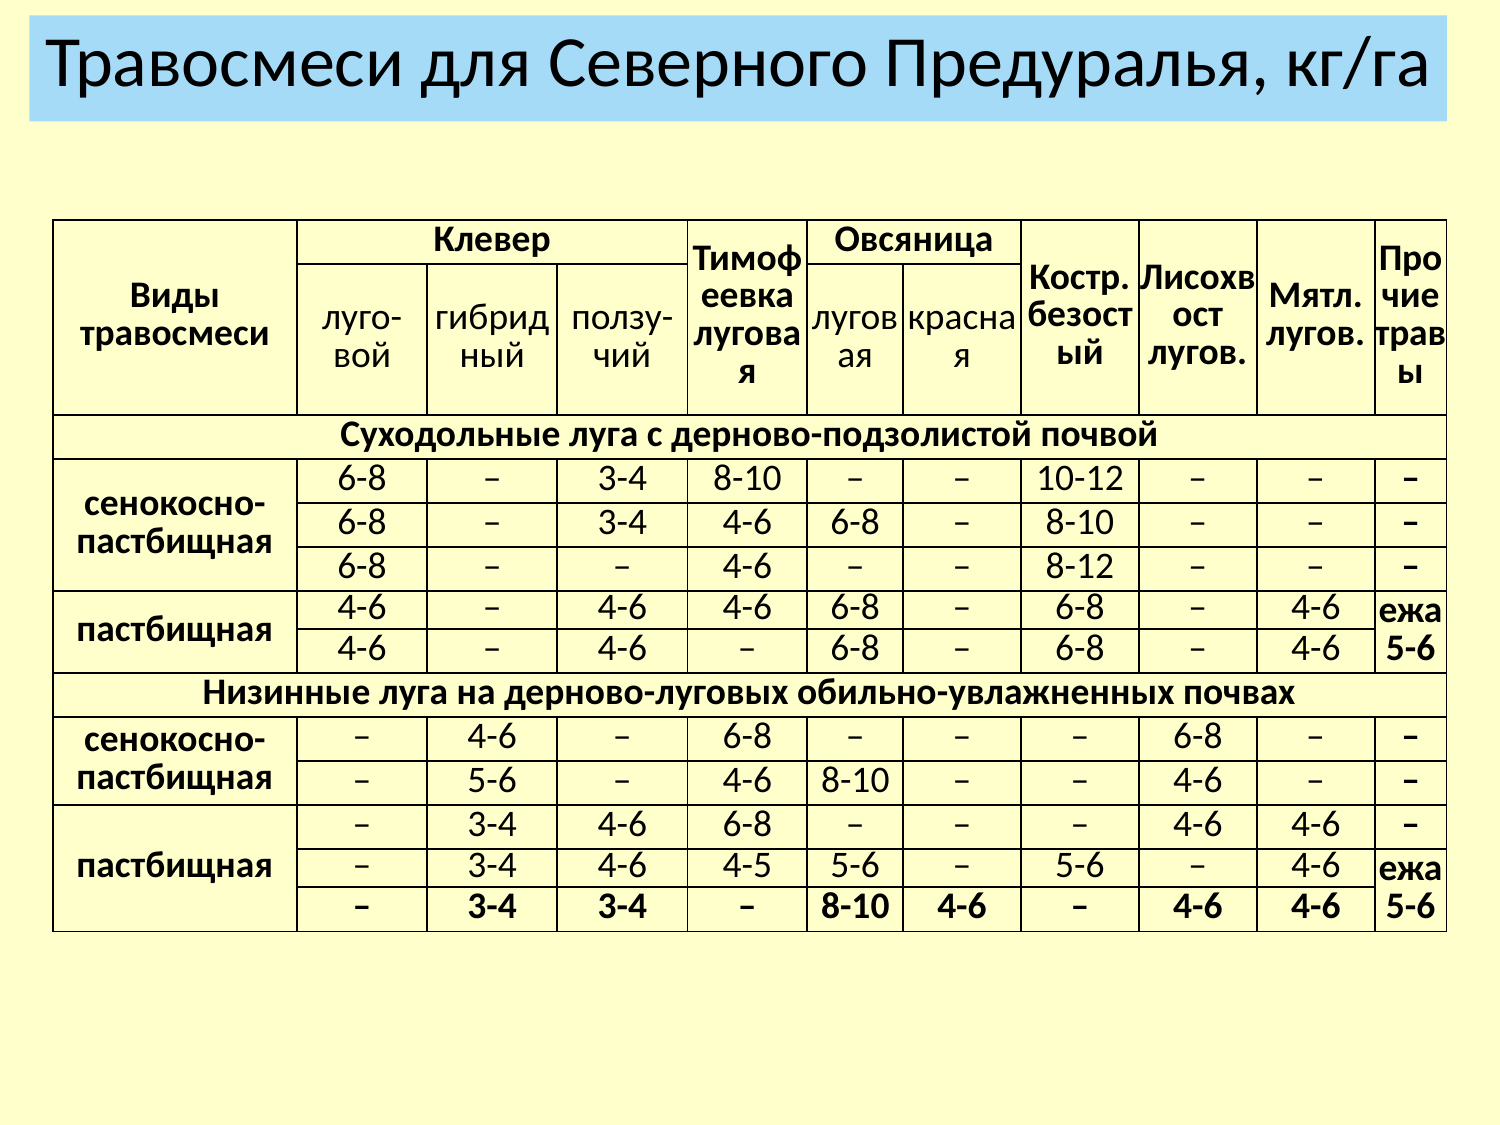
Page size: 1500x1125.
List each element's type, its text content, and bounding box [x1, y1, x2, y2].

table_cell – [904, 630, 1020, 672]
table_cell 4-6 [1258, 806, 1374, 848]
table_cell 3-4 [558, 888, 687, 931]
table_cell – [904, 850, 1020, 886]
table_header Лисохвост лугов. [1140, 221, 1256, 414]
table_cell – [298, 718, 426, 760]
table_cell 4-6 [558, 806, 687, 848]
table_cell 6-8 [808, 592, 902, 628]
table_cell сенокосно-пастбищная [54, 718, 296, 804]
table_cell – [904, 718, 1020, 760]
table_cell 4-6 [1140, 888, 1256, 931]
table_cell – [558, 548, 687, 590]
table_cell 6-8 [808, 504, 902, 546]
table_cell – [688, 888, 806, 931]
table_cell 4-6 [688, 504, 806, 546]
table_cell – [428, 504, 556, 546]
table_cell – [1140, 592, 1256, 628]
table_cell ежа 5-6 [1376, 850, 1446, 931]
table_cell 6-8 [298, 504, 426, 546]
table_cell ежа 5-6 [1376, 592, 1446, 672]
table_cell – [1140, 850, 1256, 886]
table_cell – [558, 718, 687, 760]
table_cell 4-6 [688, 548, 806, 590]
table_cell – [1022, 888, 1138, 931]
table_cell – [428, 630, 556, 672]
table_cell 5-6 [808, 850, 902, 886]
table_cell – [1140, 460, 1256, 502]
table_cell – [298, 850, 426, 886]
table_cell – [808, 806, 902, 848]
table_header Клевер [298, 221, 687, 263]
table_cell 5-6 [428, 762, 556, 804]
table_cell – [1022, 762, 1138, 804]
table_cell – [1022, 718, 1138, 760]
table_cell – [1376, 762, 1446, 804]
table_cell 4-6 [1140, 806, 1256, 848]
table_cell 4-5 [688, 850, 806, 886]
table_cell ползу-чий [558, 265, 687, 414]
table_cell – [1376, 460, 1446, 502]
table_cell – [558, 762, 687, 804]
table_cell 4-6 [428, 718, 556, 760]
table_cell 6-8 [298, 548, 426, 590]
table_cell 6-8 [688, 718, 806, 760]
table_cell – [808, 548, 902, 590]
table_header Тимофеевка луговая [688, 221, 806, 414]
table_cell – [428, 592, 556, 628]
table_cell 6-8 [688, 806, 806, 848]
table_cell – [1376, 806, 1446, 848]
table_cell 4-6 [298, 592, 426, 628]
table_cell 4-6 [904, 888, 1020, 931]
table_cell – [904, 592, 1020, 628]
table_cell 8-12 [1022, 548, 1138, 590]
table_cell – [808, 460, 902, 502]
table_cell 8-10 [808, 762, 902, 804]
table_cell 8-10 [808, 888, 902, 931]
table_cell – [904, 548, 1020, 590]
table_cell 4-6 [1258, 592, 1374, 628]
table_cell 4-6 [558, 592, 687, 628]
table_cell 6-8 [298, 460, 426, 502]
table_cell Суходольные луга с дерново-подзолистой почвой [54, 416, 1446, 458]
table_cell 8-10 [1022, 504, 1138, 546]
table_cell – [1258, 504, 1374, 546]
table_header Мятл. лугов. [1258, 221, 1374, 414]
table_cell – [1258, 762, 1374, 804]
text_box Травосмеси для Северного Предуралья, кг/га [29, 15, 1447, 122]
table_cell 5-6 [1022, 850, 1138, 886]
table_cell – [1376, 718, 1446, 760]
table_header Виды травосмеси [54, 221, 296, 414]
table_cell 4-6 [298, 630, 426, 672]
table_cell 8-10 [688, 460, 806, 502]
table_cell 4-6 [558, 630, 687, 672]
table_cell Низинные луга на дерново-луговых обильно-увлажненных почвах [54, 674, 1446, 716]
table_cell – [1022, 806, 1138, 848]
table_cell сенокосно-пастбищная [54, 460, 296, 590]
table_cell луго-вой [298, 265, 426, 414]
table_cell – [1258, 718, 1374, 760]
table_cell – [1258, 548, 1374, 590]
table_cell 4-6 [1140, 762, 1256, 804]
table_cell – [904, 460, 1020, 502]
table_cell луговая [808, 265, 902, 414]
table_cell 3-4 [428, 806, 556, 848]
table_cell – [1140, 630, 1256, 672]
table_cell – [808, 718, 902, 760]
table_cell 6-8 [1022, 592, 1138, 628]
table_cell 3-4 [558, 460, 687, 502]
table_header Овсяница [808, 221, 1020, 263]
table_cell красная [904, 265, 1020, 414]
table_cell 10-12 [1022, 460, 1138, 502]
table_cell – [904, 806, 1020, 848]
table_cell 6-8 [808, 630, 902, 672]
table_cell гибридный [428, 265, 556, 414]
table_cell – [1376, 548, 1446, 590]
table_cell 4-6 [1258, 850, 1374, 886]
table_cell – [904, 762, 1020, 804]
table_cell – [688, 630, 806, 672]
table_cell – [1140, 548, 1256, 590]
table_cell пастбищная [54, 806, 296, 931]
table_cell – [1140, 504, 1256, 546]
table_header Прочие травы [1376, 221, 1446, 414]
table_cell – [1258, 460, 1374, 502]
table_cell – [428, 548, 556, 590]
table_cell – [428, 460, 556, 502]
table_cell 4-6 [1258, 630, 1374, 672]
table_cell – [298, 762, 426, 804]
table_cell пастбищная [54, 592, 296, 672]
table_cell – [1376, 504, 1446, 546]
table_cell – [904, 504, 1020, 546]
table_cell 3-4 [428, 850, 556, 886]
table_cell 6-8 [1022, 630, 1138, 672]
table_cell – [298, 888, 426, 931]
table_cell 4-6 [688, 592, 806, 628]
table_cell – [298, 806, 426, 848]
table_cell 4-6 [558, 850, 687, 886]
table_cell 4-6 [688, 762, 806, 804]
table_header Костр. безостый [1022, 221, 1138, 414]
table_cell 3-4 [428, 888, 556, 931]
table_cell 4-6 [1258, 888, 1374, 931]
table_cell 3-4 [558, 504, 687, 546]
table_cell 6-8 [1140, 718, 1256, 760]
